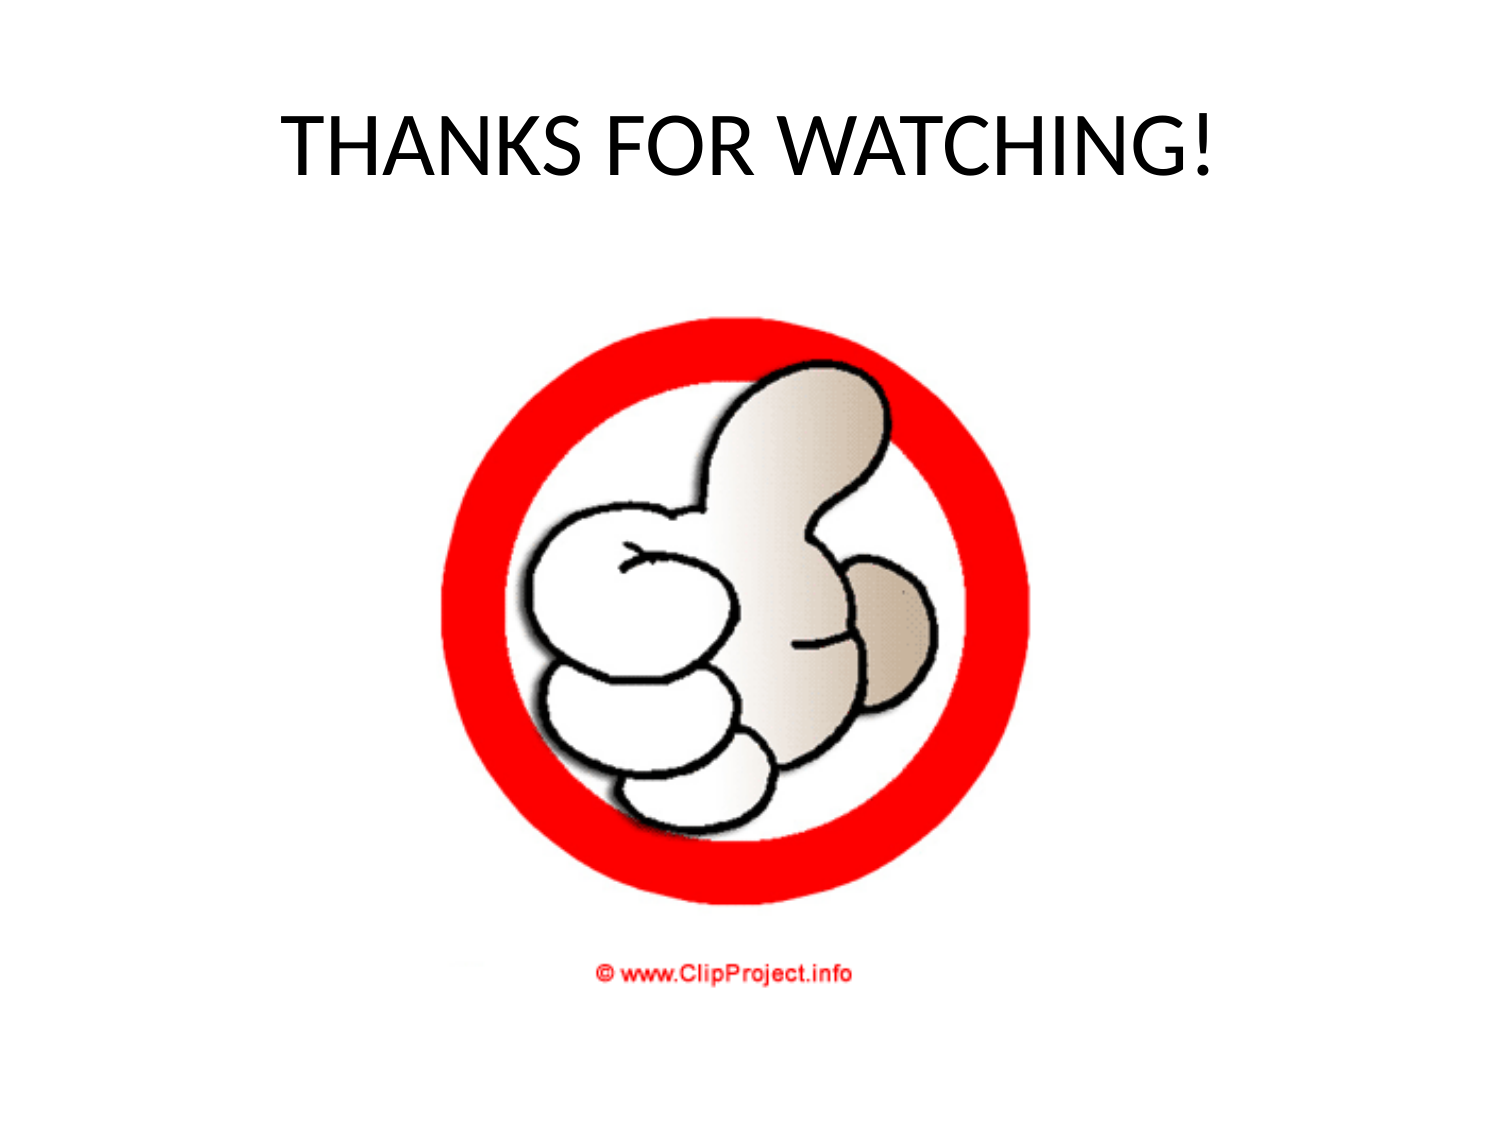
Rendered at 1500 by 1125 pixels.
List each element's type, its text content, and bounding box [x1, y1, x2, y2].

picture [378, 262, 1122, 1006]
text_box THANKS FOR WATCHING! [74, 45, 1425, 233]
